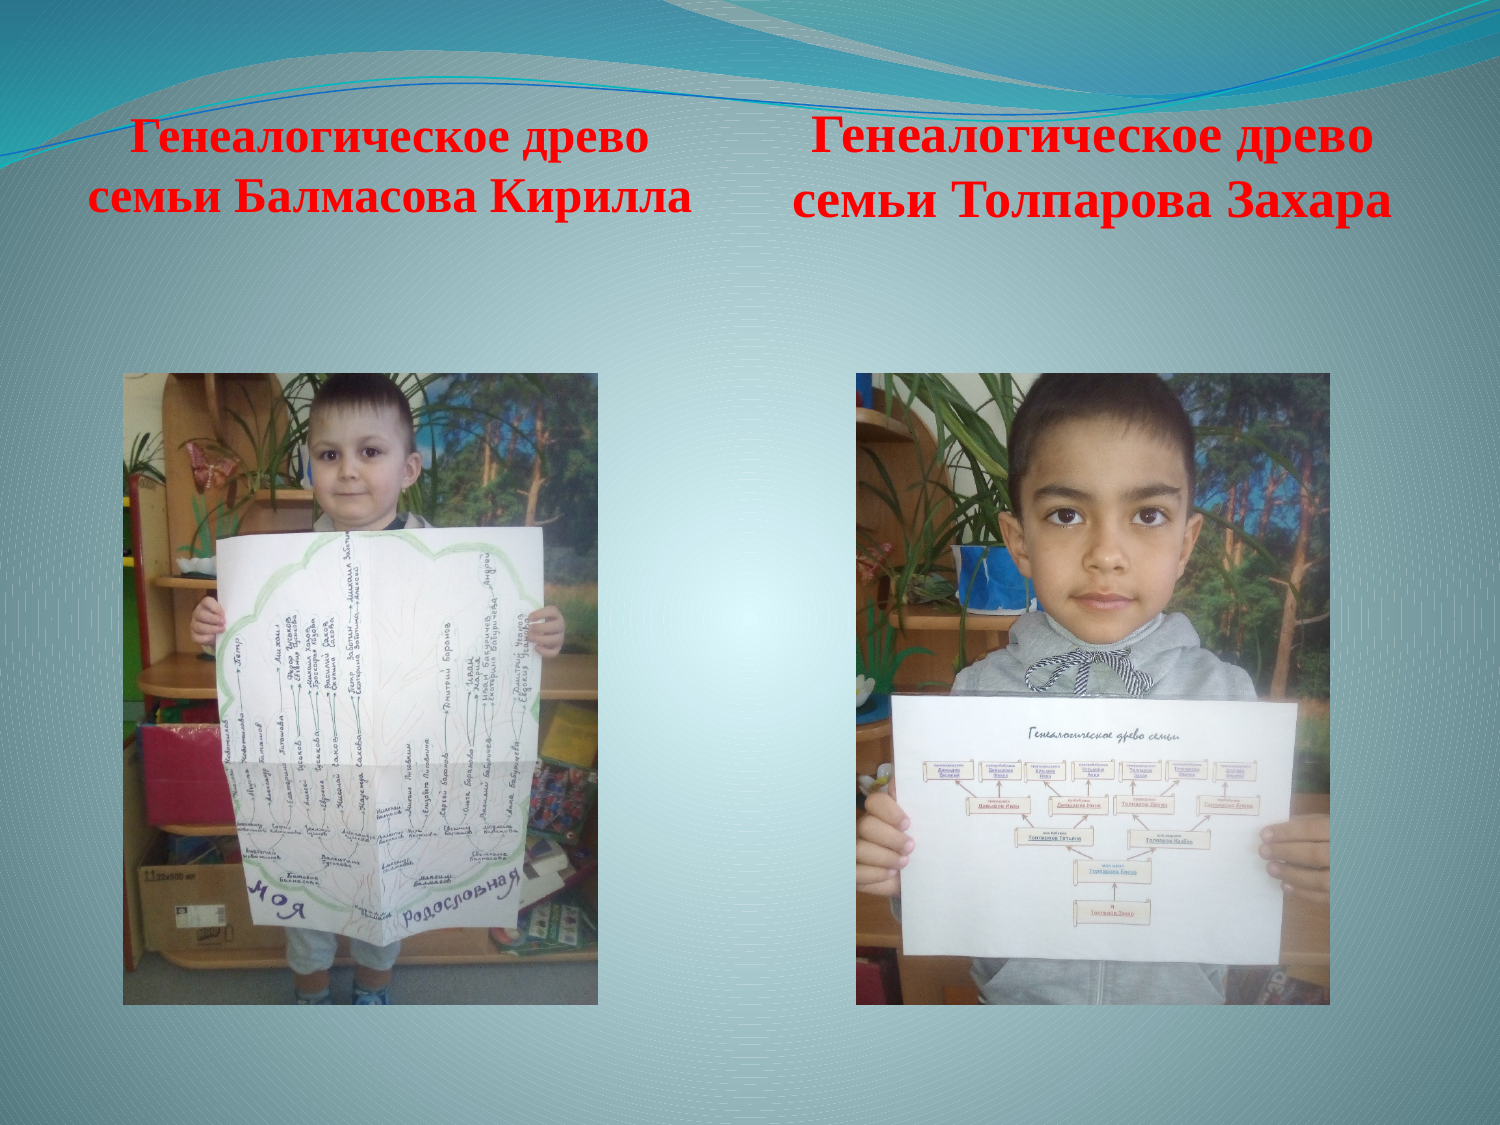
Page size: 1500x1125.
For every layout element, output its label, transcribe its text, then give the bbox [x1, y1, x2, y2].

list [123, 373, 598, 1005]
list Генеалогическое древо семьи Толпарова Захара [761, 70, 1425, 256]
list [856, 373, 1330, 1005]
list Генеалогическое древо семьи Балмасова Кирилла [58, 70, 722, 256]
